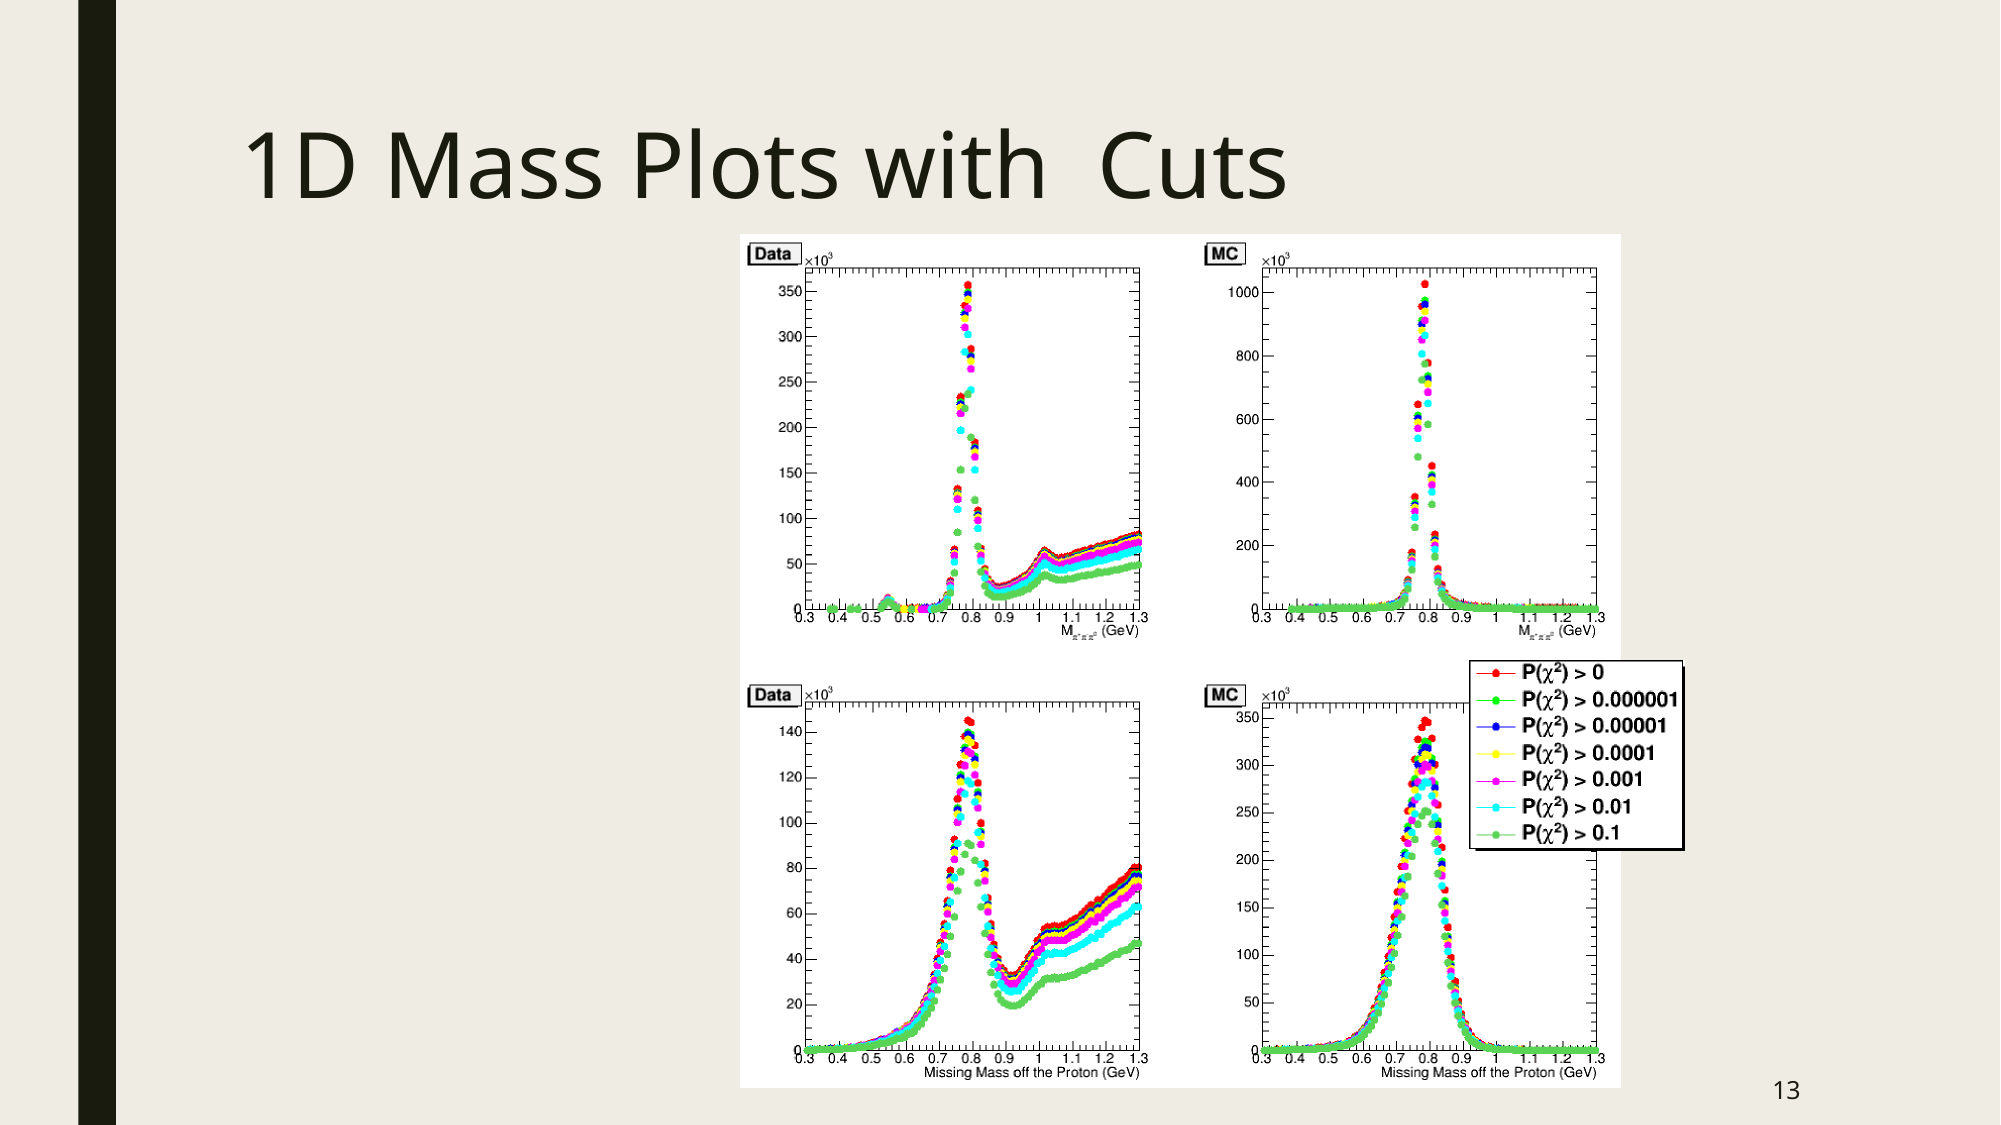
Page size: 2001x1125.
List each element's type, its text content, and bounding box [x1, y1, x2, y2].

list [1469, 660, 1685, 852]
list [740, 234, 1621, 1088]
slide_number 13 [1553, 1058, 1816, 1125]
